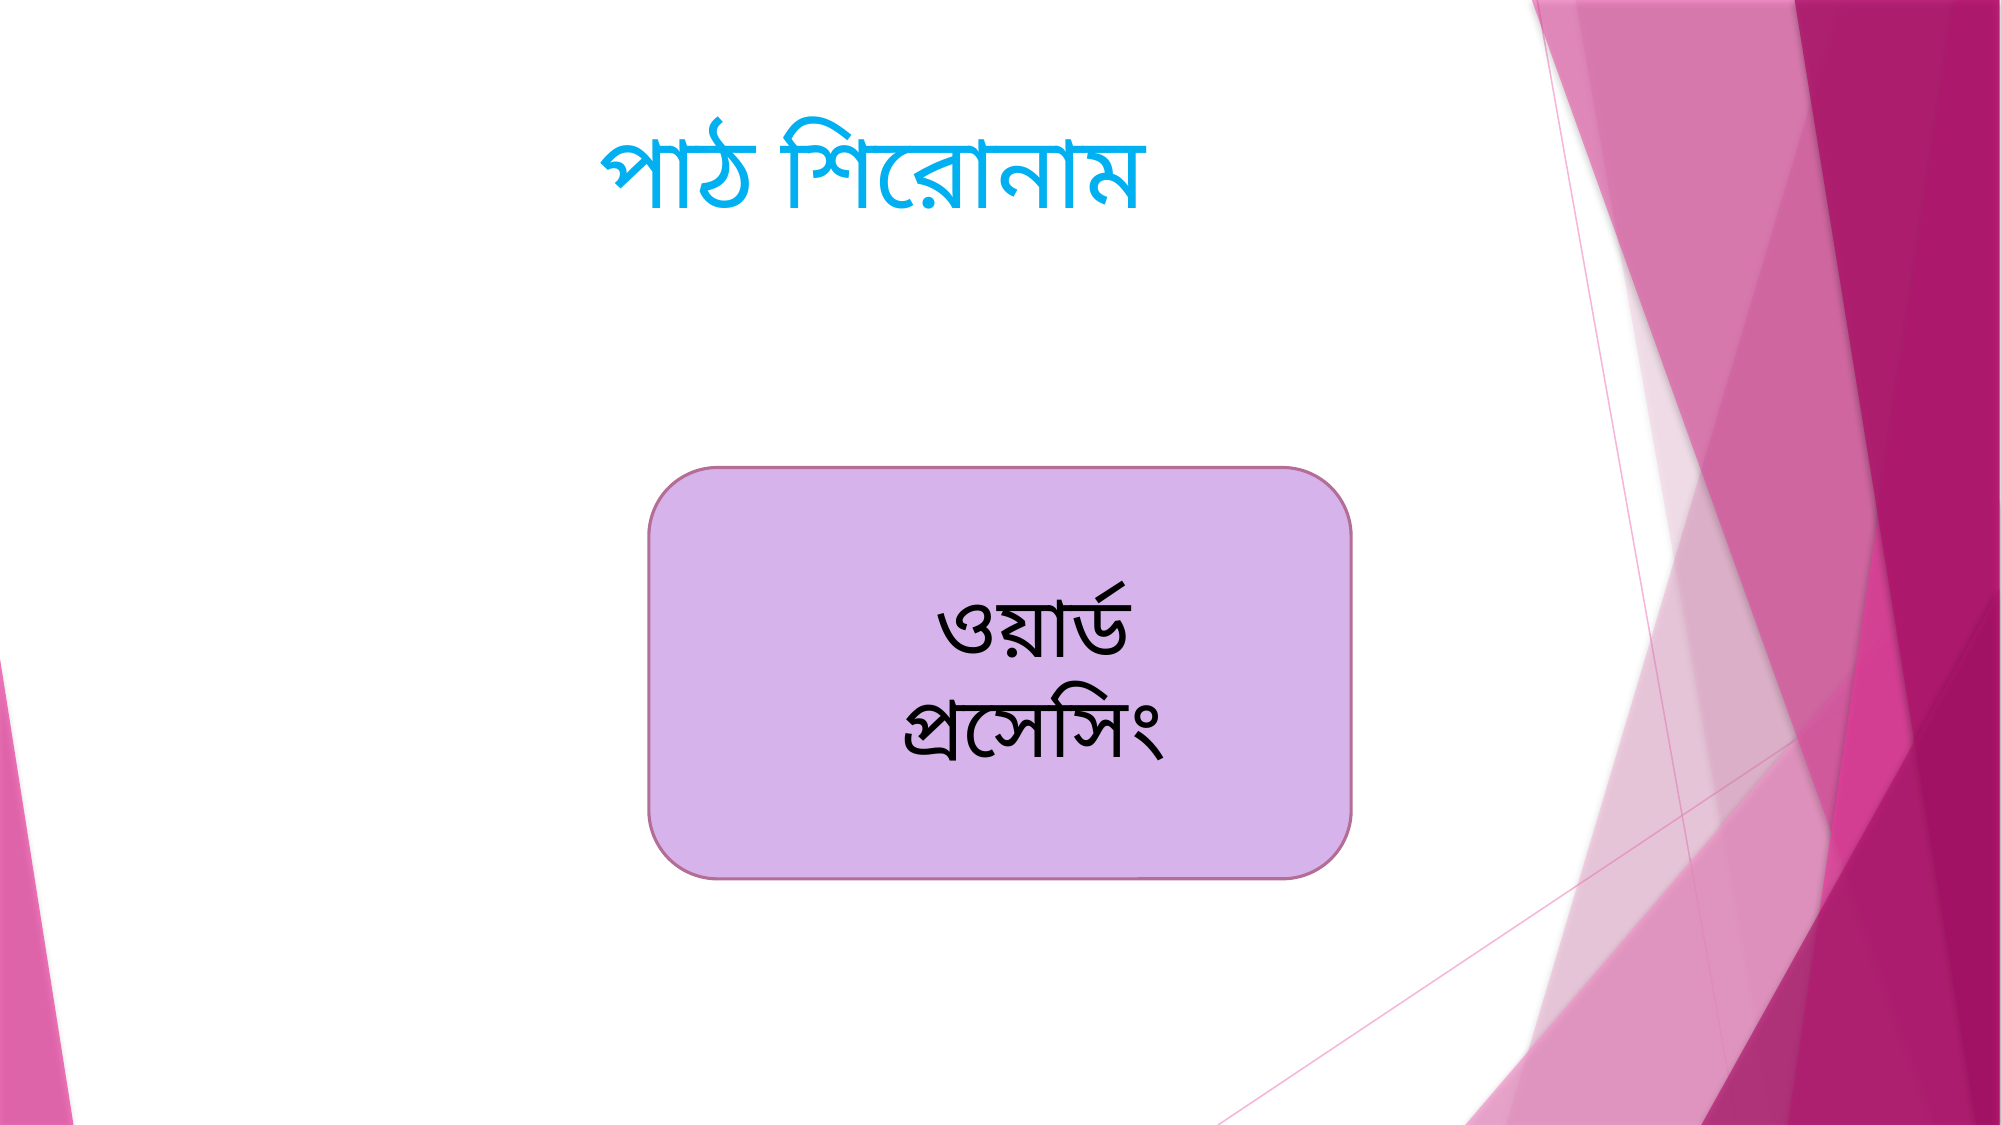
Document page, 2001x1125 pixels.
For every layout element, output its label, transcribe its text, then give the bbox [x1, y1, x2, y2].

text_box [648, 466, 1352, 880]
text_box পাঠ শিরোনাম [443, 101, 1302, 237]
